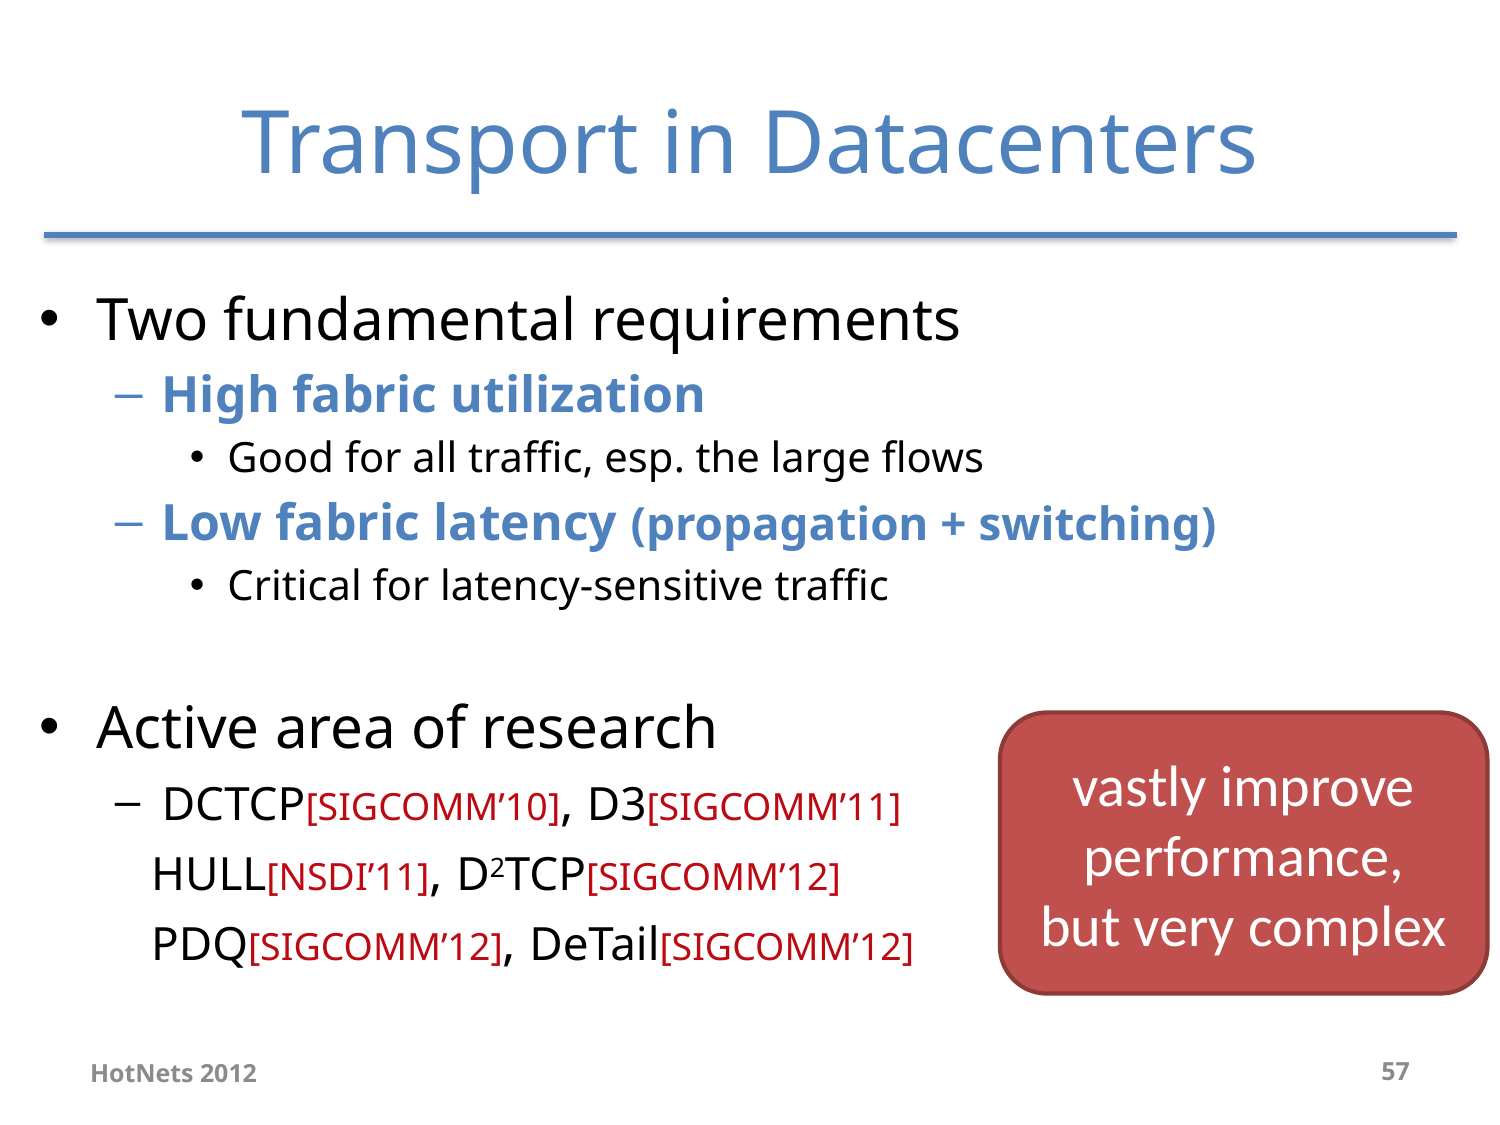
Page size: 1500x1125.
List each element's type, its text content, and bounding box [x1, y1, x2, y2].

text_box vastly improve performance, but very complex [997, 710, 1490, 996]
slide_number 57 [1074, 1042, 1425, 1103]
list Two fundamental requirements High fabric utilization Good for all traffic, esp. the large flows Low fabric latency (propagation + switching) Critical for latency-sensitive traffic Active area of research DCTCP[SIGCOMM’10], D3[SIGCOMM’11] HULL[NSDI’11], D2TCP[SIGCOMM’12] PDQ[SIGCOMM’12], DeTail[SIGCOMM’12] [24, 275, 1488, 1113]
slide_number HotNets 2012 [75, 1042, 425, 1103]
title Transport in Datacenters [75, 45, 1425, 233]
